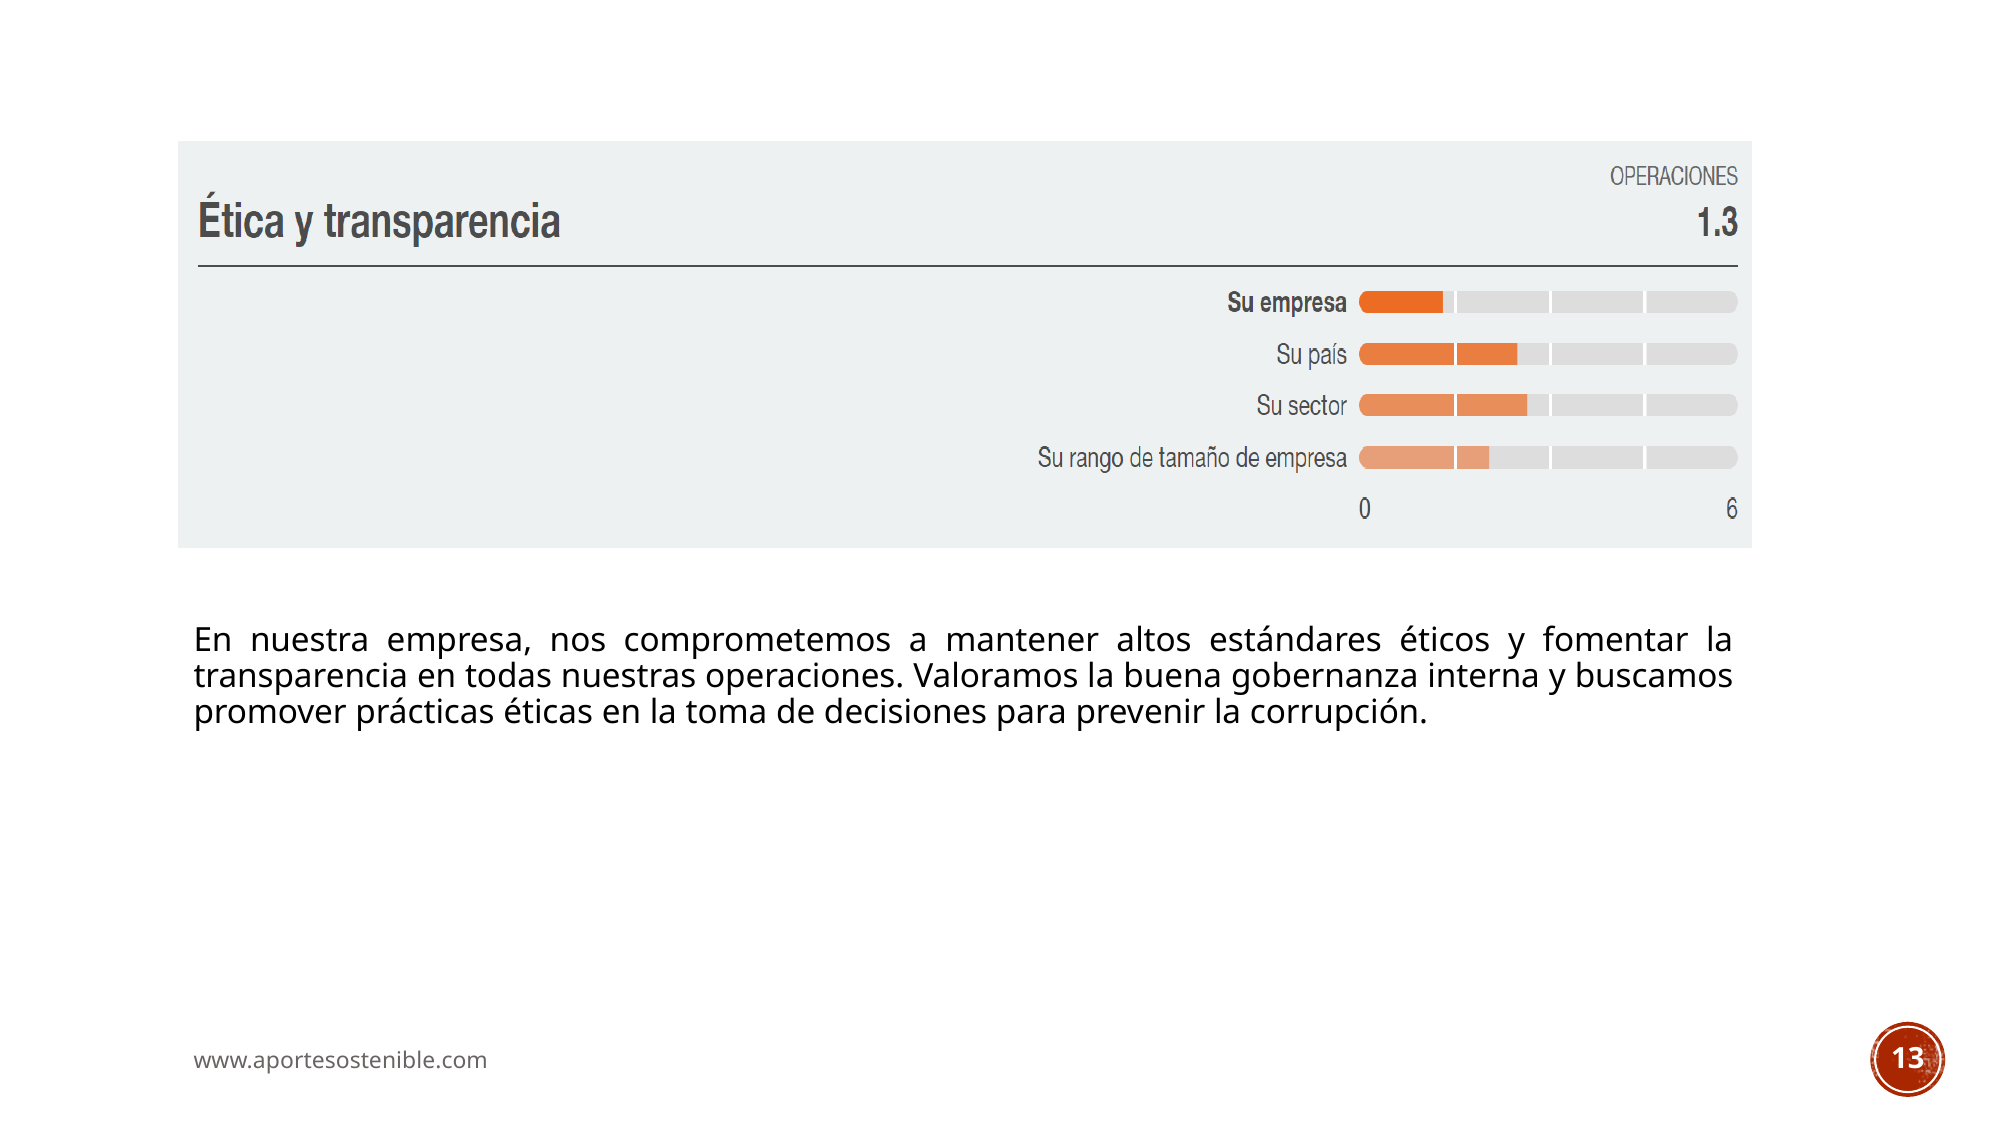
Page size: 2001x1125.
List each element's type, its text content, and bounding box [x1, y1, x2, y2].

picture [1884, 1089, 1931, 1097]
footer www.aportesostenible.com [178, 1028, 1217, 1089]
picture [178, 141, 1752, 548]
slide_number 13 [1855, 1028, 1961, 1089]
picture [1887, 1021, 1929, 1028]
list En nuestra empresa, nos comprometemos a mantener altos estándares éticos y fomentar la transparencia en todas nuestras operaciones. Valoramos la buena gobernanza interna y buscamos promover prácticas éticas en la toma de decisiones para prevenir la corrupción. [178, 615, 1752, 969]
